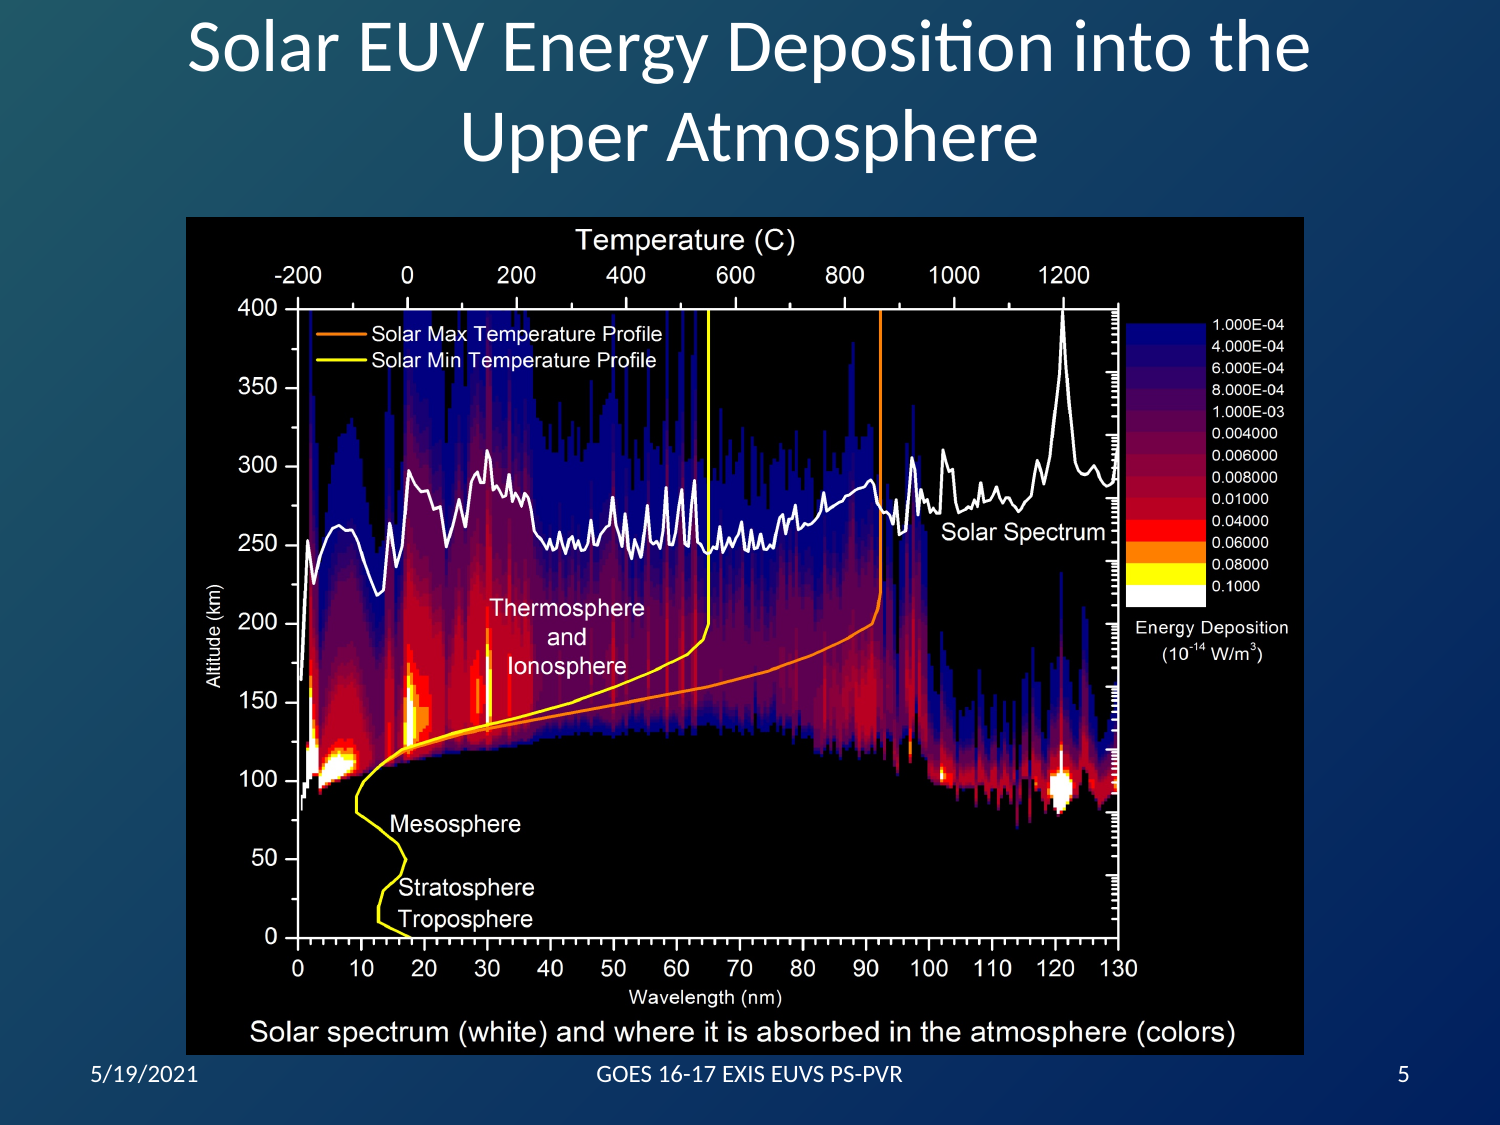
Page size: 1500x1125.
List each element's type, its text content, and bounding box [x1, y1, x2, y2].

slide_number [75, 1042, 425, 1103]
footer GOES 16-17 EXIS EUVS PS-PVR [512, 1063, 988, 1103]
picture [186, 217, 1304, 1055]
title Solar EUV Energy Deposition into the Upper Atmosphere [75, 0, 1425, 180]
slide_number ‹#› [1074, 1042, 1425, 1103]
